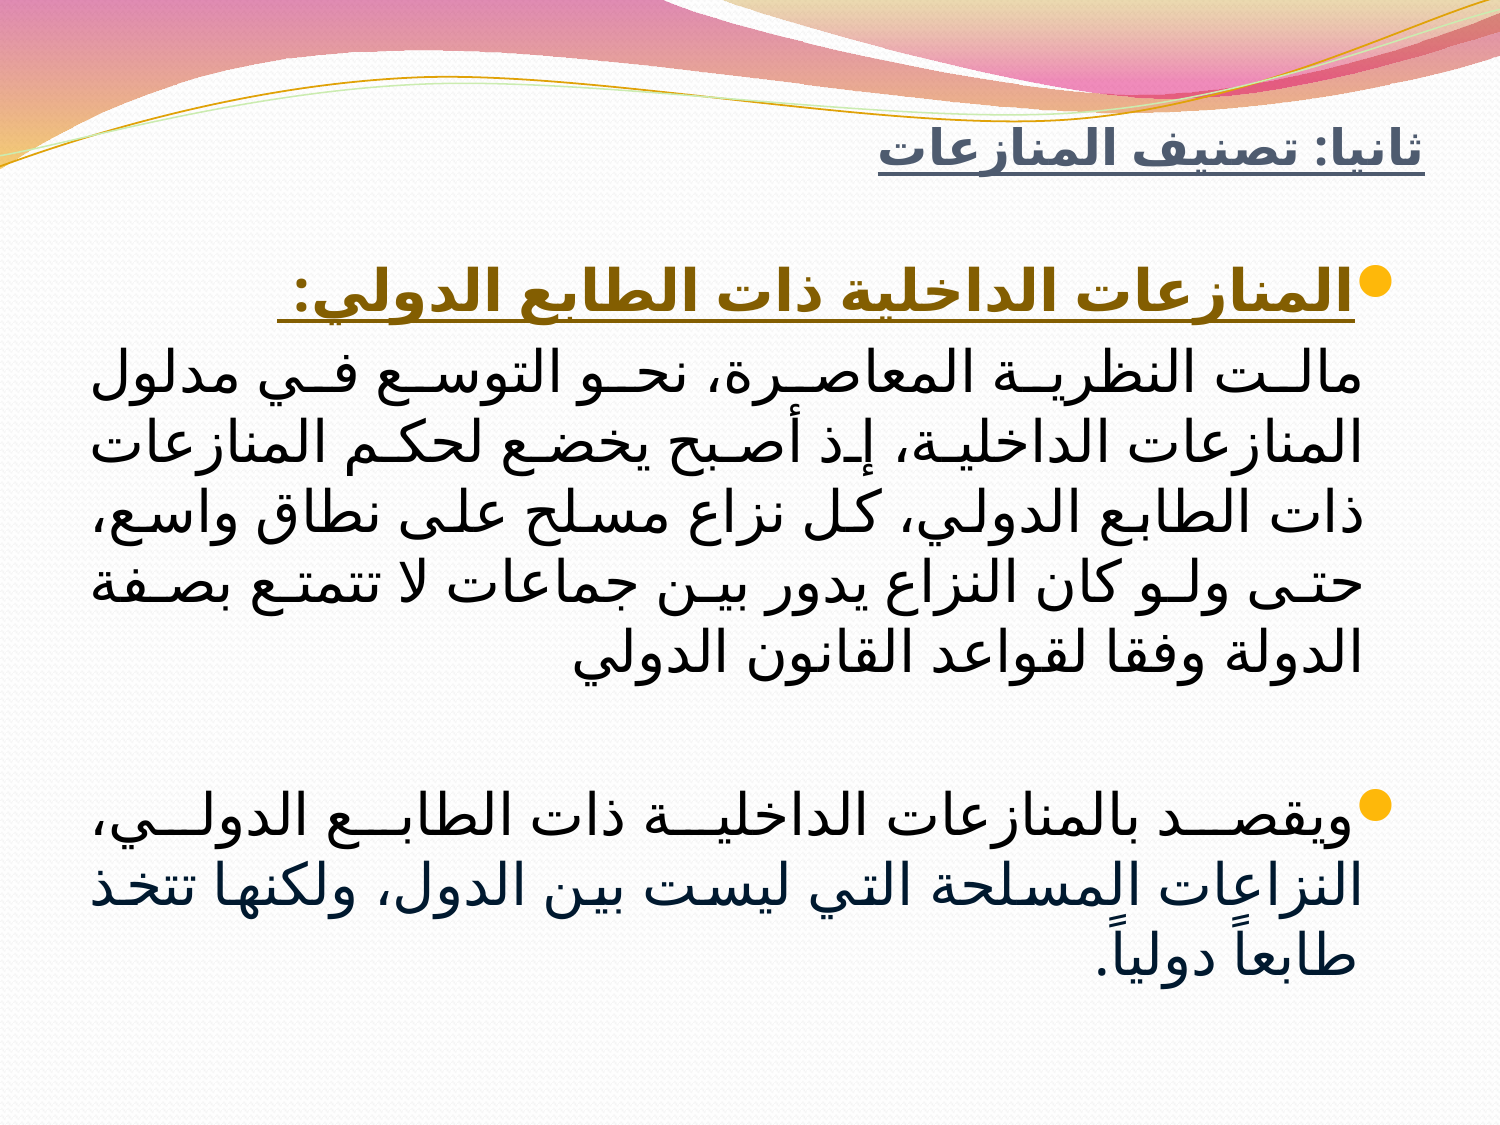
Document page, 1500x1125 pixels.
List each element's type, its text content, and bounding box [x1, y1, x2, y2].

list المنازعات الداخلية ذات الطابع الدولي: مالت النظرية المعاصرة، نحو التوسع في مدلول المنازعات الداخلية، إذ أصبح يخضع لحكم المنازعات ذات الطابع الدولي، كل نزاع مسلح على نطاق واسع، حتى ولو كان النزاع يدور بين جماعات لا تتمتع بصفة الدولة وفقا لقواعد القانون الدولي ويقصد بالمنازعات الداخلية ذات الطابع الدولي، النزاعات المسلحة التي ليست بين الدول، ولكنها تتخذ طابعاً دولياً. [75, 164, 1425, 1038]
title ثانيا: تصنيف المنازعات [75, 93, 1425, 164]
